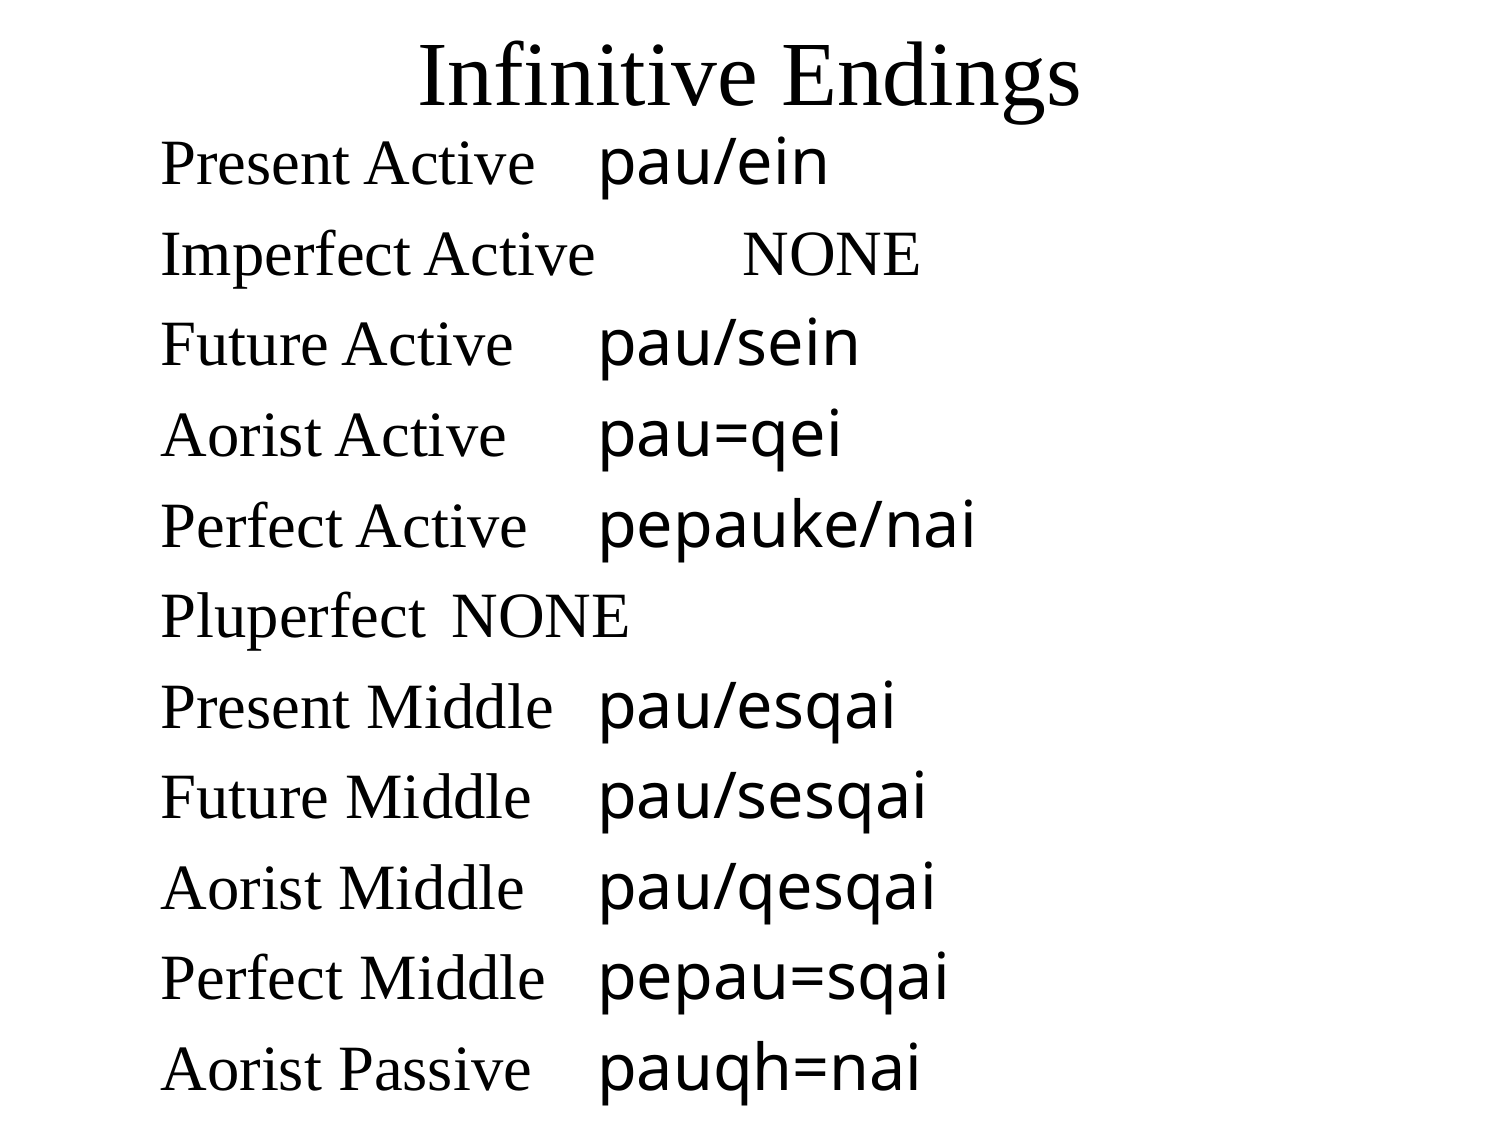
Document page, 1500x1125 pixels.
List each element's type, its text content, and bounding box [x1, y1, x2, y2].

list Present Active pau/ein Imperfect Active NONE Future Active pau/sein Aorist Active pau=qei Perfect Active pepauke/nai Pluperfect NONE Present Middle pau/esqai Future Middle pau/sesqai Aorist Middle pau/qesqai Perfect Middle pepau=sqai Aorist Passive pauqh=nai [0, 112, 1488, 1113]
title Infinitive Endings [75, 0, 1425, 112]
